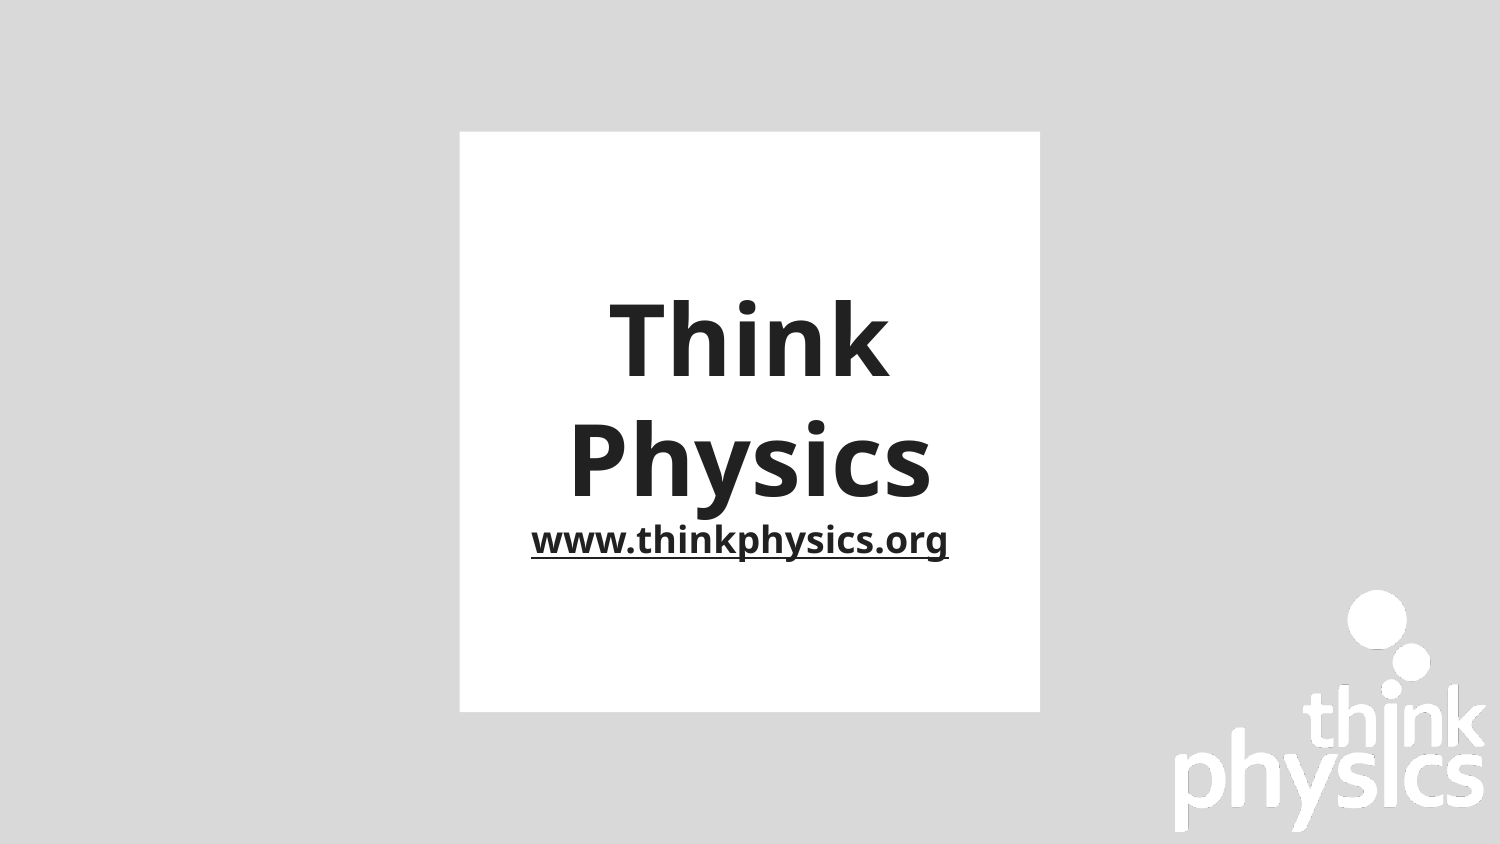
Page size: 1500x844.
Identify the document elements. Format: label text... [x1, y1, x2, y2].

title Think Physics www.thinkphysics.org [459, 131, 1041, 713]
picture [1175, 590, 1486, 833]
